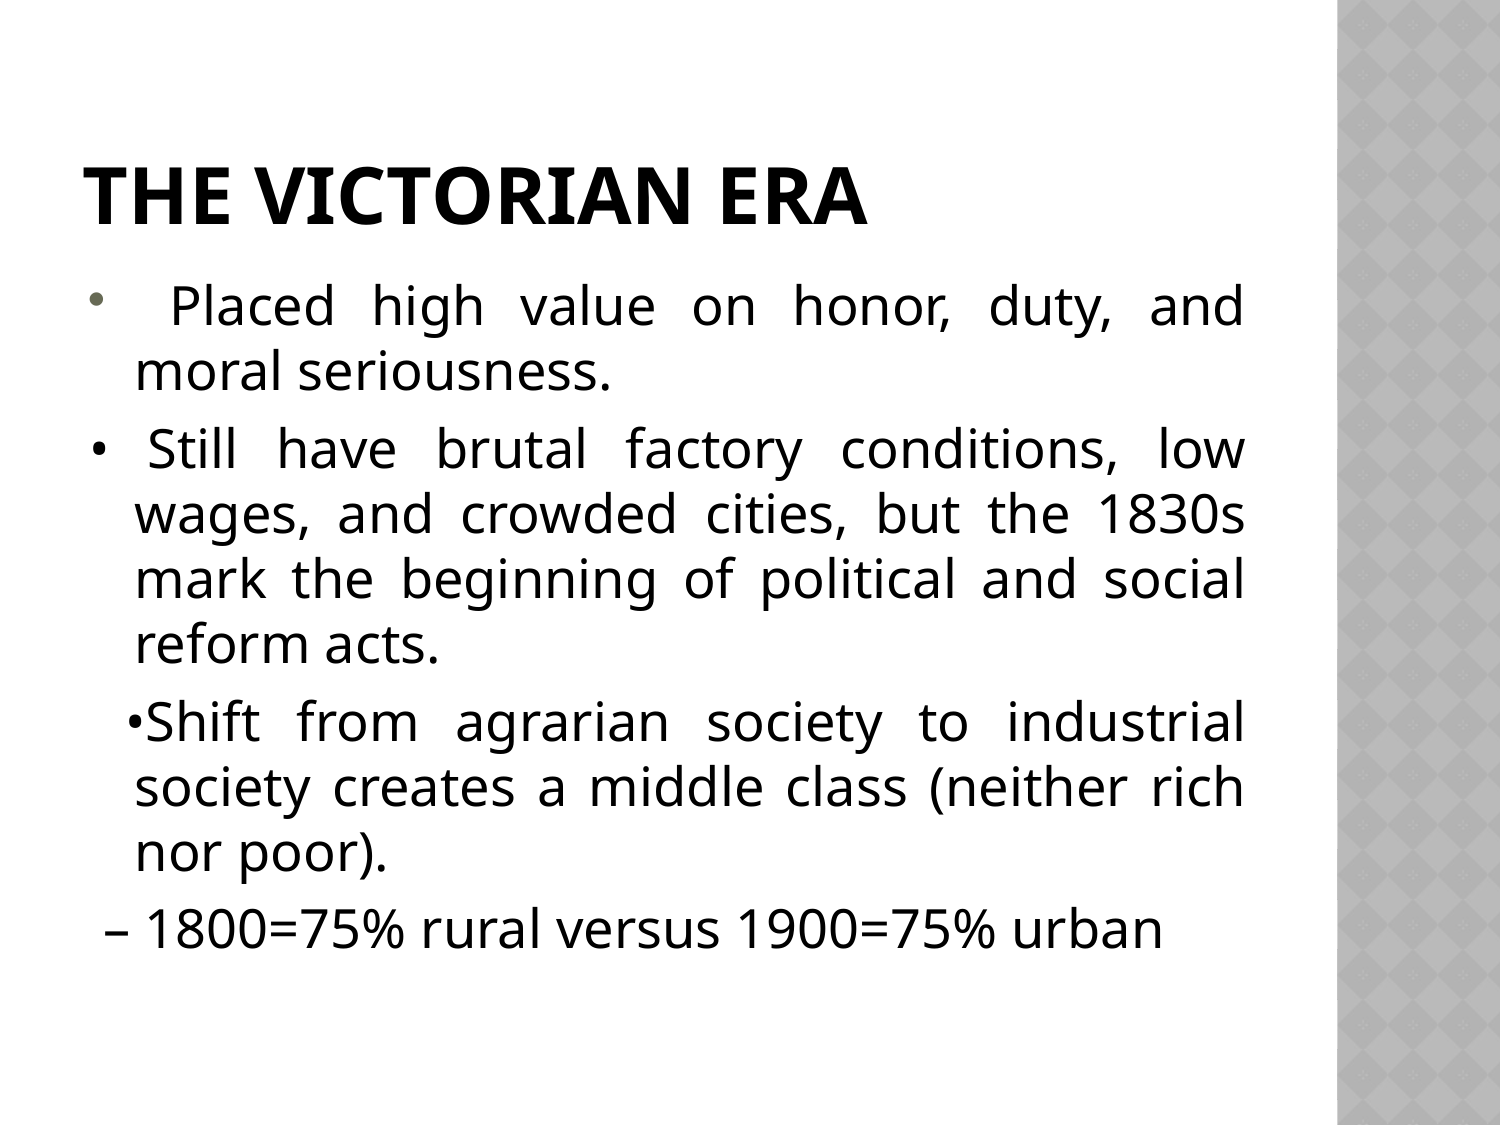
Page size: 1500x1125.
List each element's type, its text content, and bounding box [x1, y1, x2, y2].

title The Victorian Era [75, 52, 1263, 240]
list Placed high value on honor, duty, and moral seriousness. • Still have brutal factory conditions, low wages, and crowded cities, but the 1830s mark the beginning of political and social reform acts. •Shift from agrarian society to industrial society creates a middle class (neither rich nor poor). – 1800=75% rural versus 1900=75% urban [75, 264, 1263, 1059]
